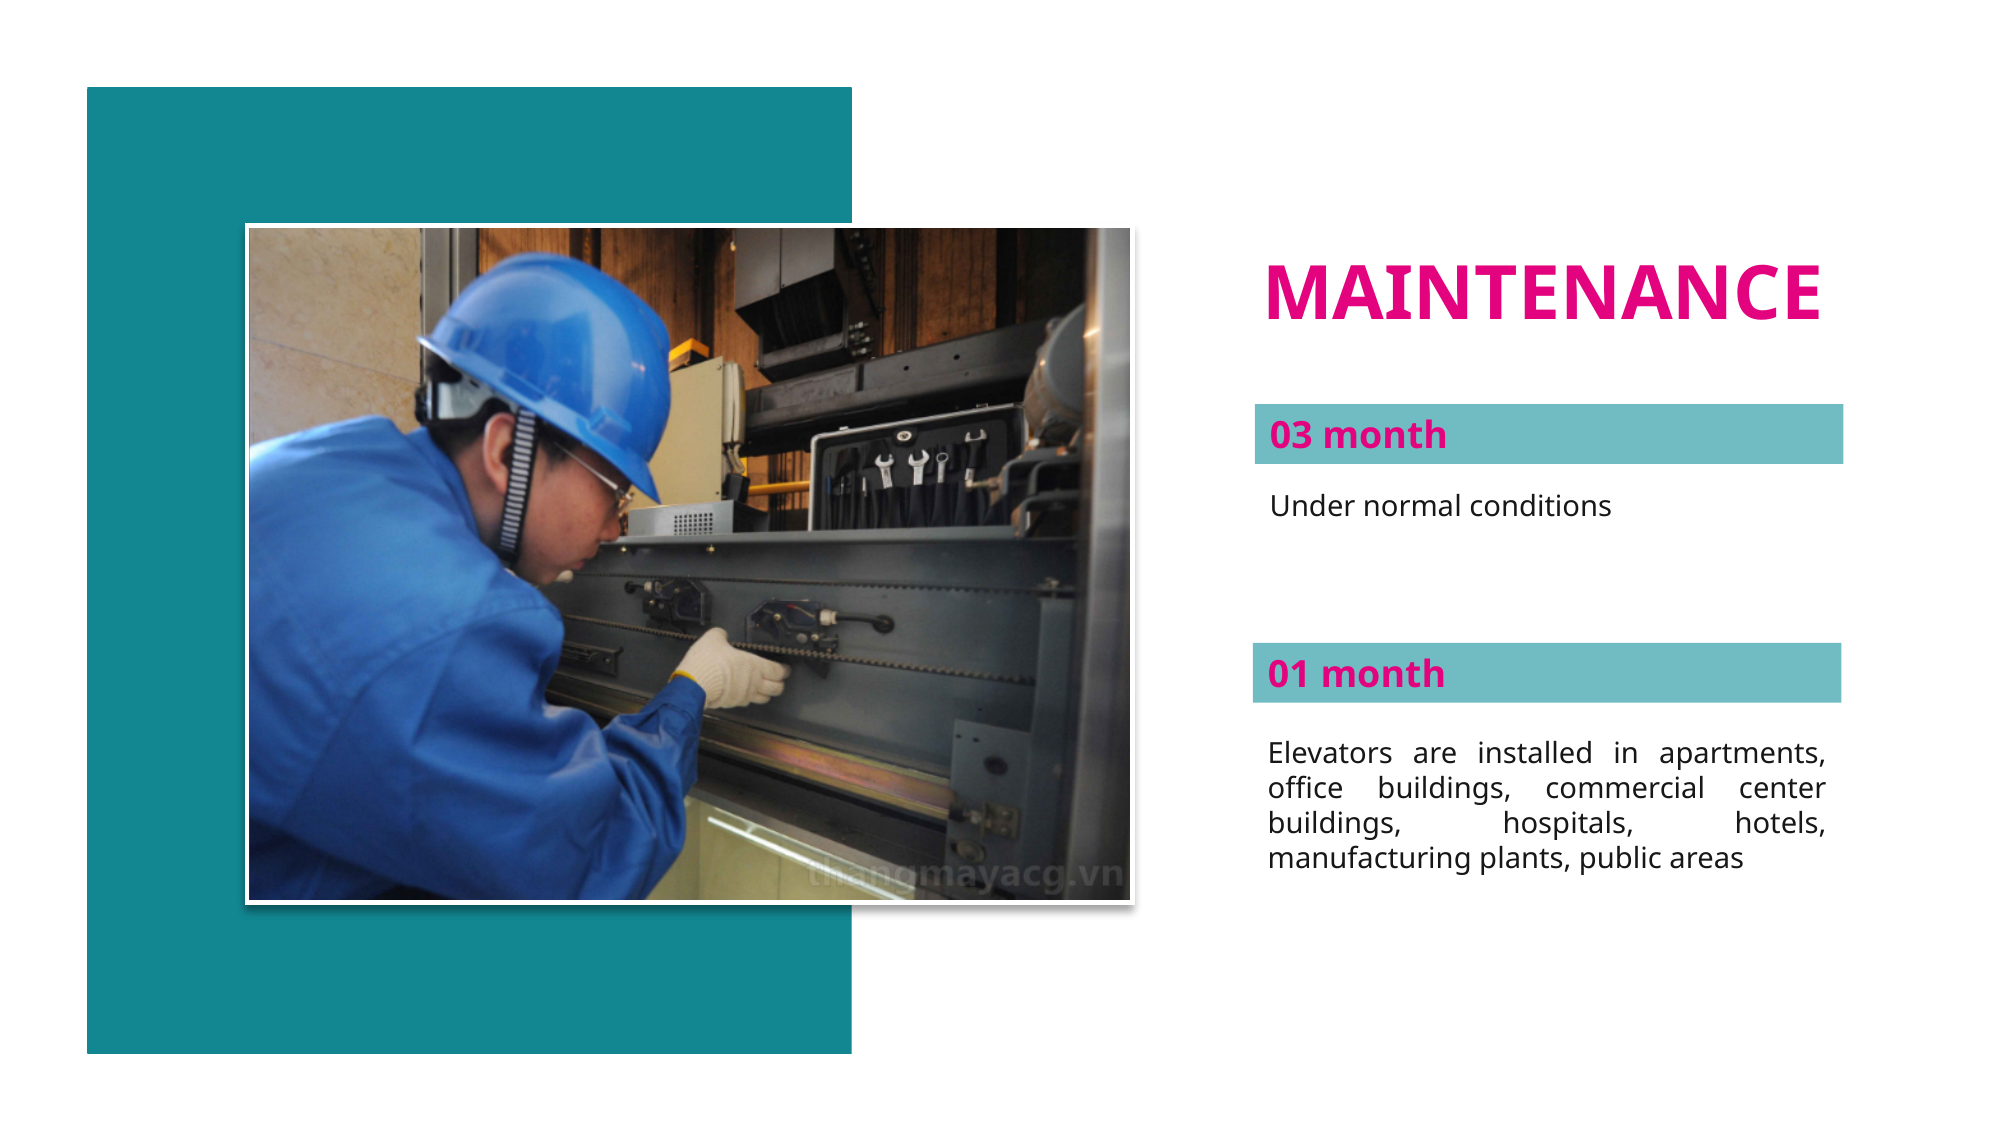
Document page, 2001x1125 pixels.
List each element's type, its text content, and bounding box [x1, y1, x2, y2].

text_box 01 month [1252, 642, 1842, 703]
text_box MAINTENANCE [1212, 237, 1874, 343]
text_box Elevators are installed in apartments, office buildings, commercial center buildings, hospitals, hotels, manufacturing plants, public areas [1252, 726, 1842, 882]
picture [249, 227, 1131, 900]
text_box [86, 86, 853, 1055]
text_box Under normal conditions [1254, 479, 1656, 530]
text_box 03 month [1254, 404, 1844, 464]
